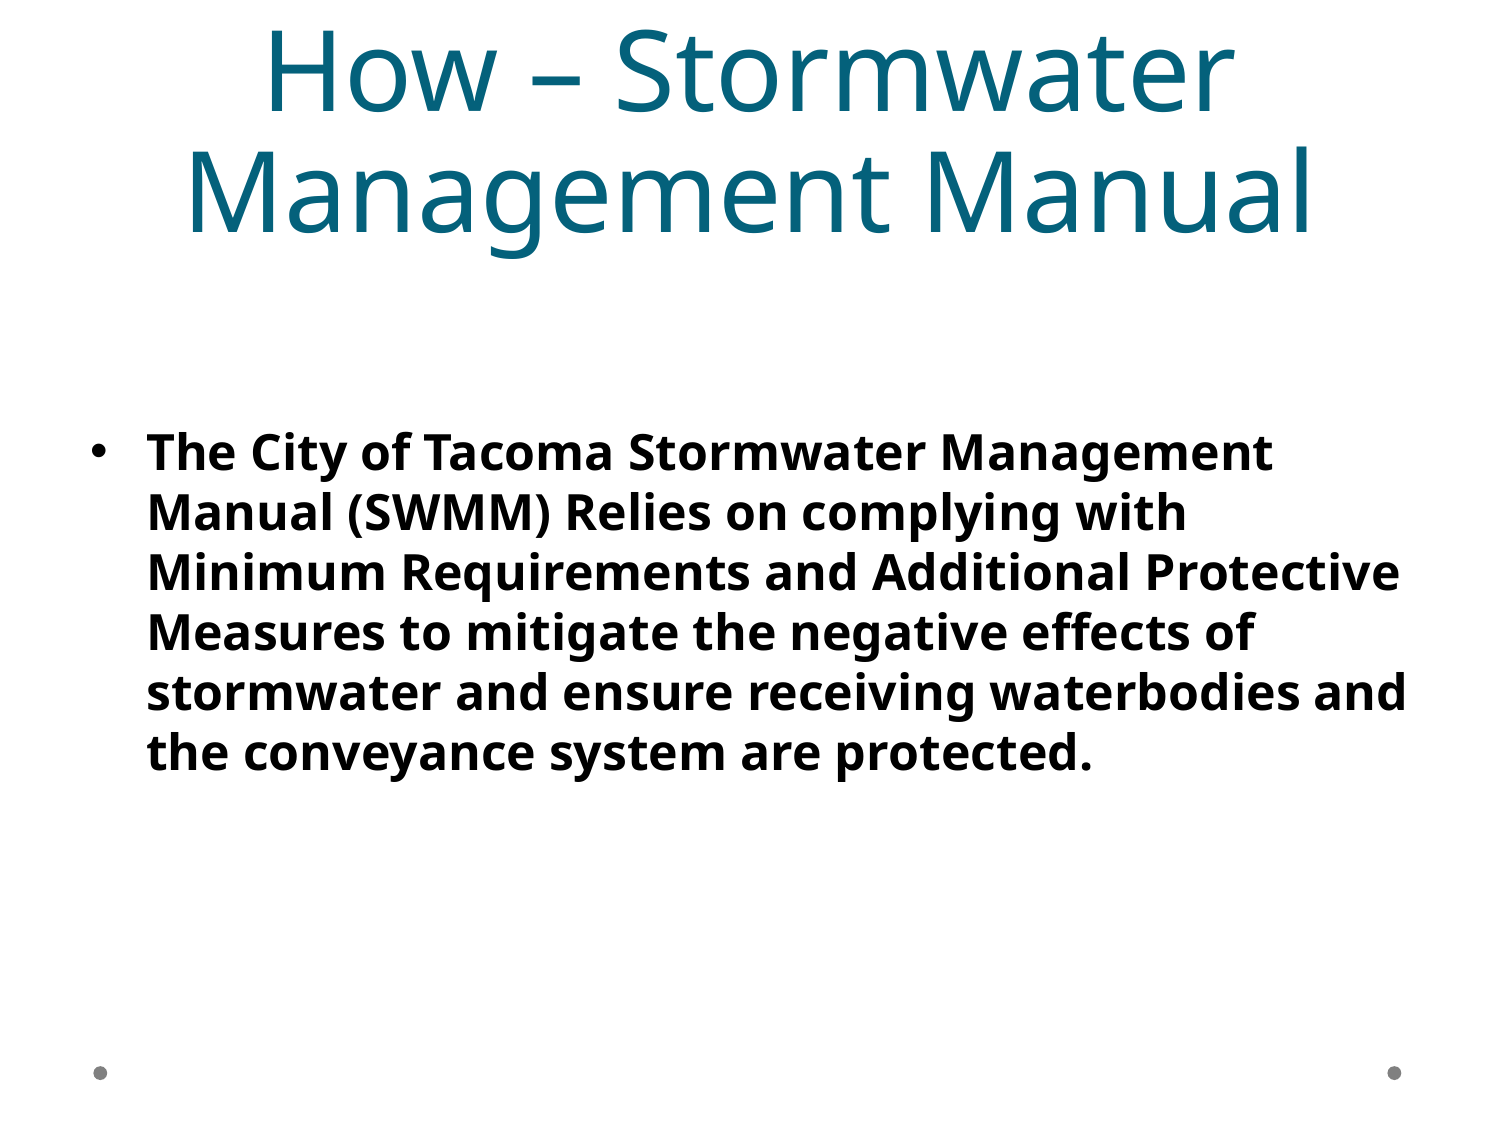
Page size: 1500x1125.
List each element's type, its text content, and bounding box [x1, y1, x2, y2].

list The City of Tacoma Stormwater Management Manual (SWMM) Relies on complying with Minimum Requirements and Additional Protective Measures to mitigate the negative effects of stormwater and ensure receiving waterbodies and the conveyance system are protected. [75, 412, 1425, 1005]
title How – Stormwater Management Manual [75, 0, 1425, 263]
